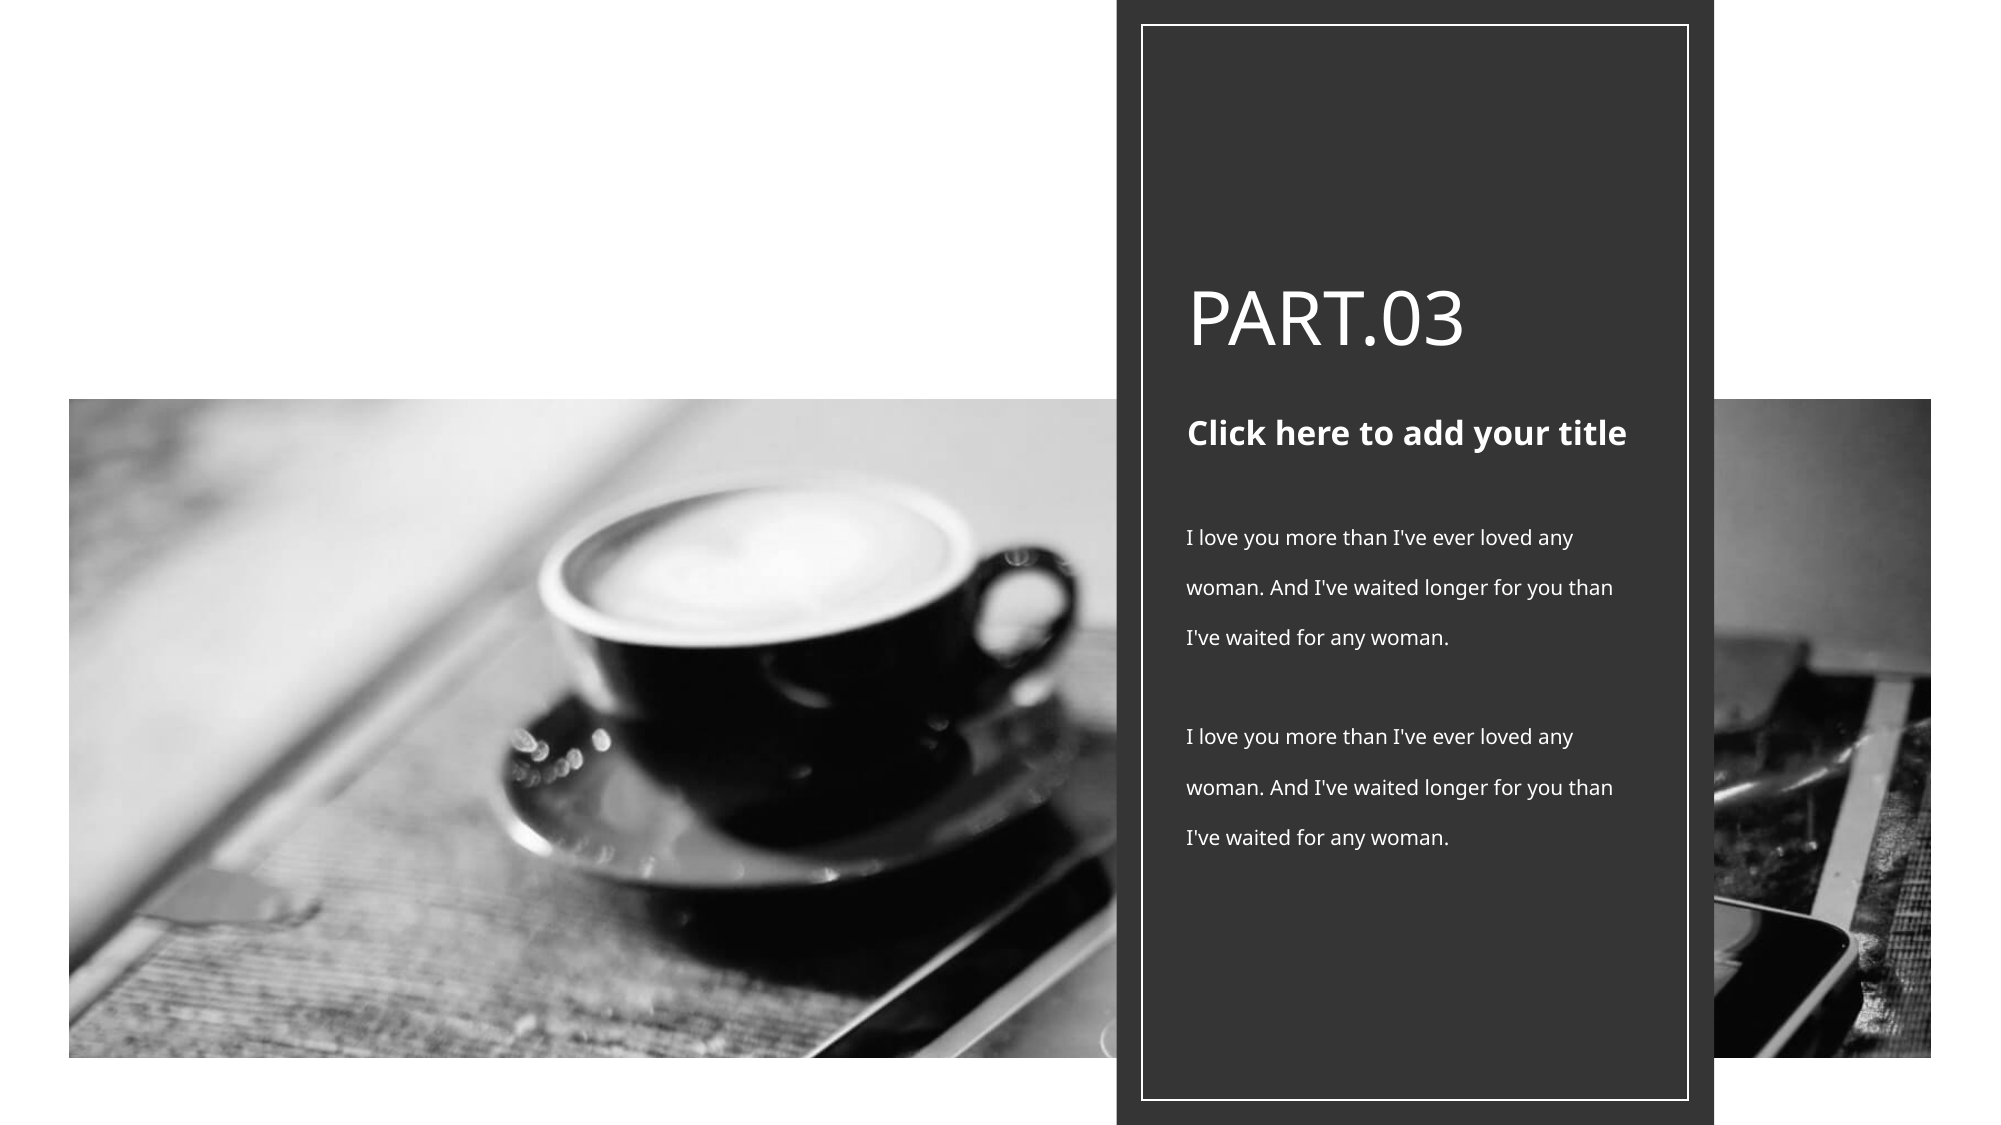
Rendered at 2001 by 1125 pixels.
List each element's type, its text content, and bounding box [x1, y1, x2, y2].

picture [68, 399, 1931, 1058]
text_box [1141, 24, 1689, 399]
text_box [1141, 1058, 1689, 1101]
text_box [1116, 1058, 1715, 1125]
text_box [1116, 0, 1715, 399]
text_box PART.03 [1172, 263, 1553, 368]
